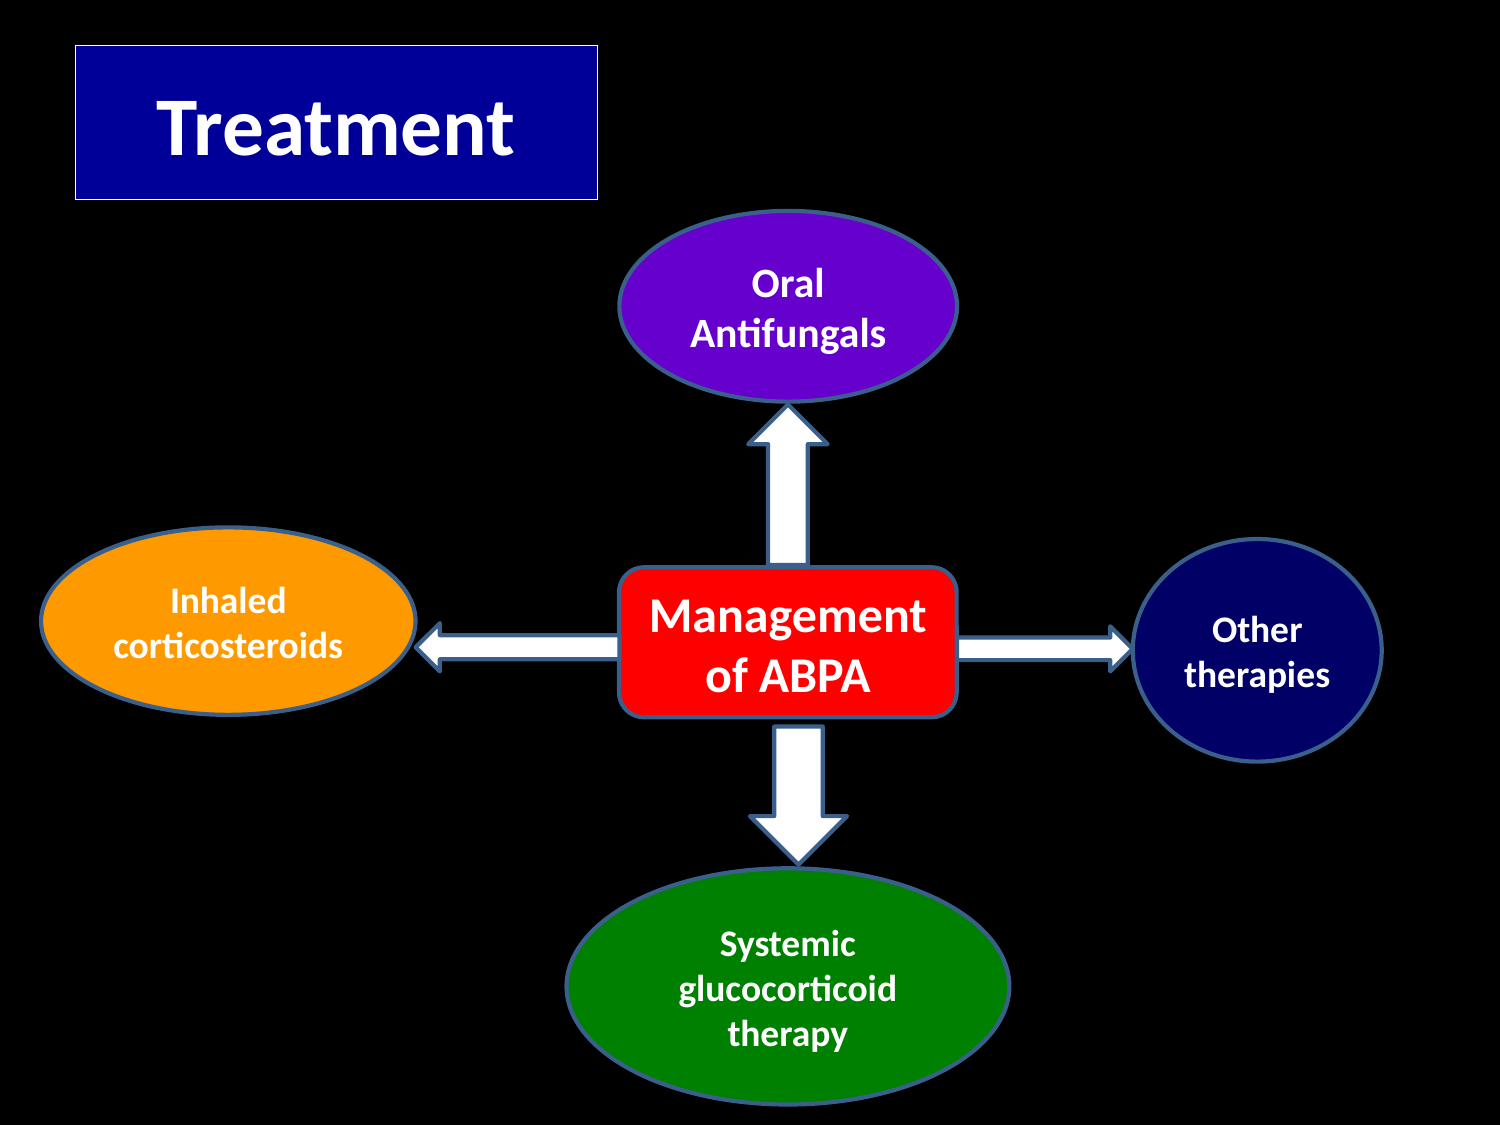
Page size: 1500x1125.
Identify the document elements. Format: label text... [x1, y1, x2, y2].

text_box Management of ABPA [616, 565, 959, 720]
title Treatment [75, 45, 598, 200]
text_box [413, 621, 622, 674]
text_box [748, 724, 849, 866]
text_box Other therapies [1130, 536, 1384, 764]
text_box Inhaled corticosteroids [38, 525, 418, 717]
text_box Systemic glucocorticoid therapy [564, 866, 1012, 1107]
text_box [955, 624, 1130, 674]
text_box Oral Antifungals [617, 208, 960, 404]
text_box [746, 404, 830, 568]
